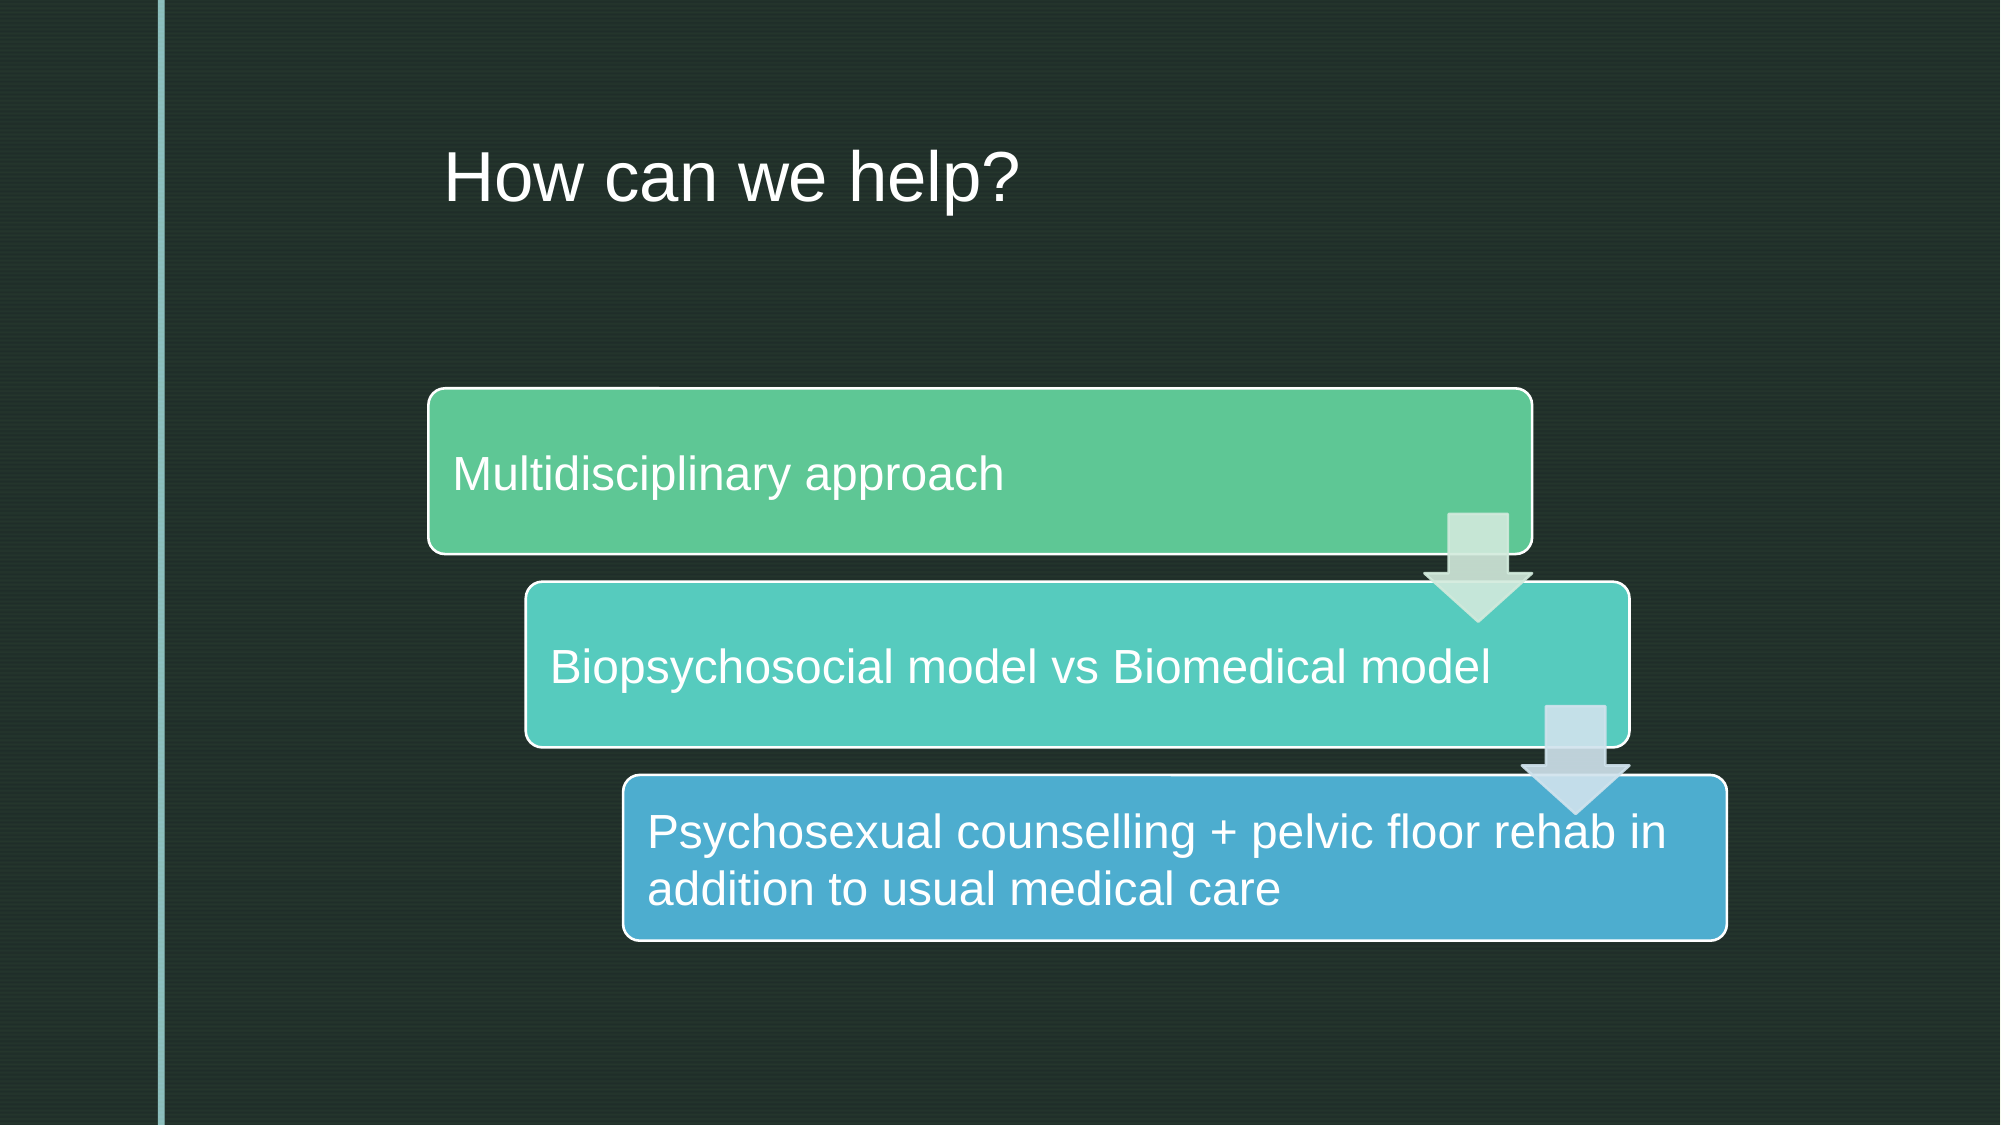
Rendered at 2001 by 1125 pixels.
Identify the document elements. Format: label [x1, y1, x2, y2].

picture [0, 0, 2001, 1125]
list [428, 388, 1728, 941]
